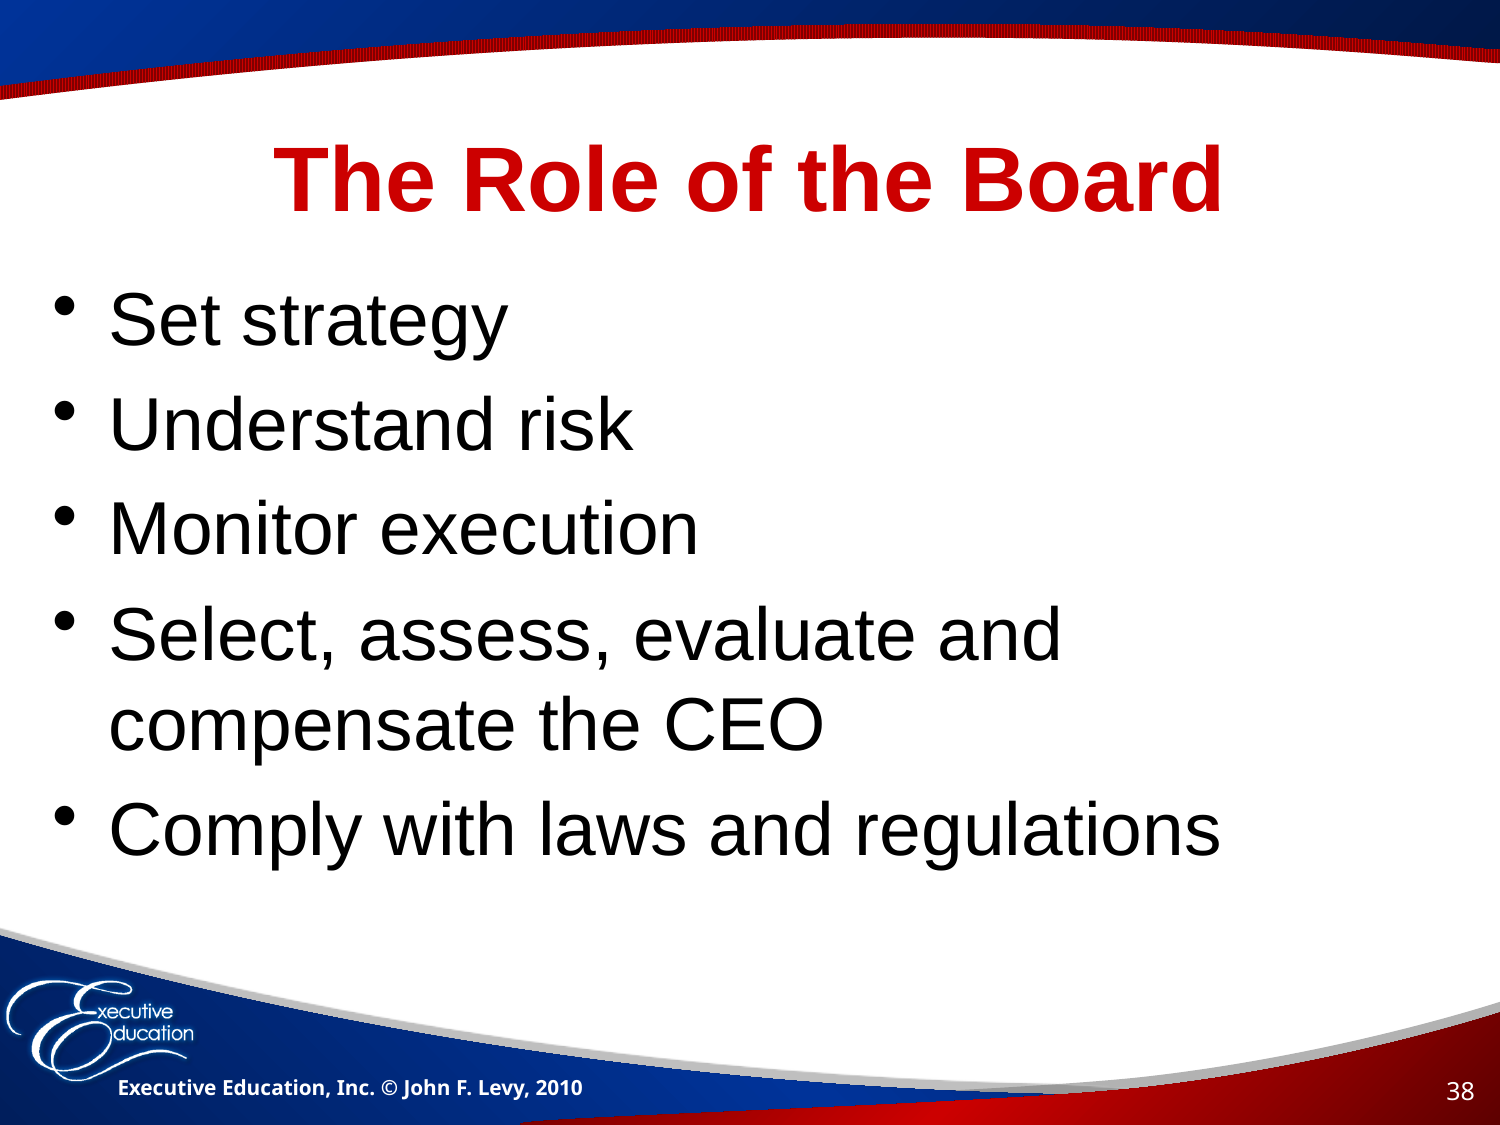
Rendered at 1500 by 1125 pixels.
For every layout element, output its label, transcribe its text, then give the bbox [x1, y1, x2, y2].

picture [0, 974, 200, 1088]
title The Role of the Board [62, 99, 1438, 251]
footer Executive Education, Inc. © John F. Levy, 2010 [49, 1074, 651, 1125]
slide_number 38 [1312, 1074, 1476, 1125]
list Set strategy Understand risk Monitor execution Select, assess, evaluate and compensate the CEO Comply with laws and regulations [37, 262, 1451, 1026]
